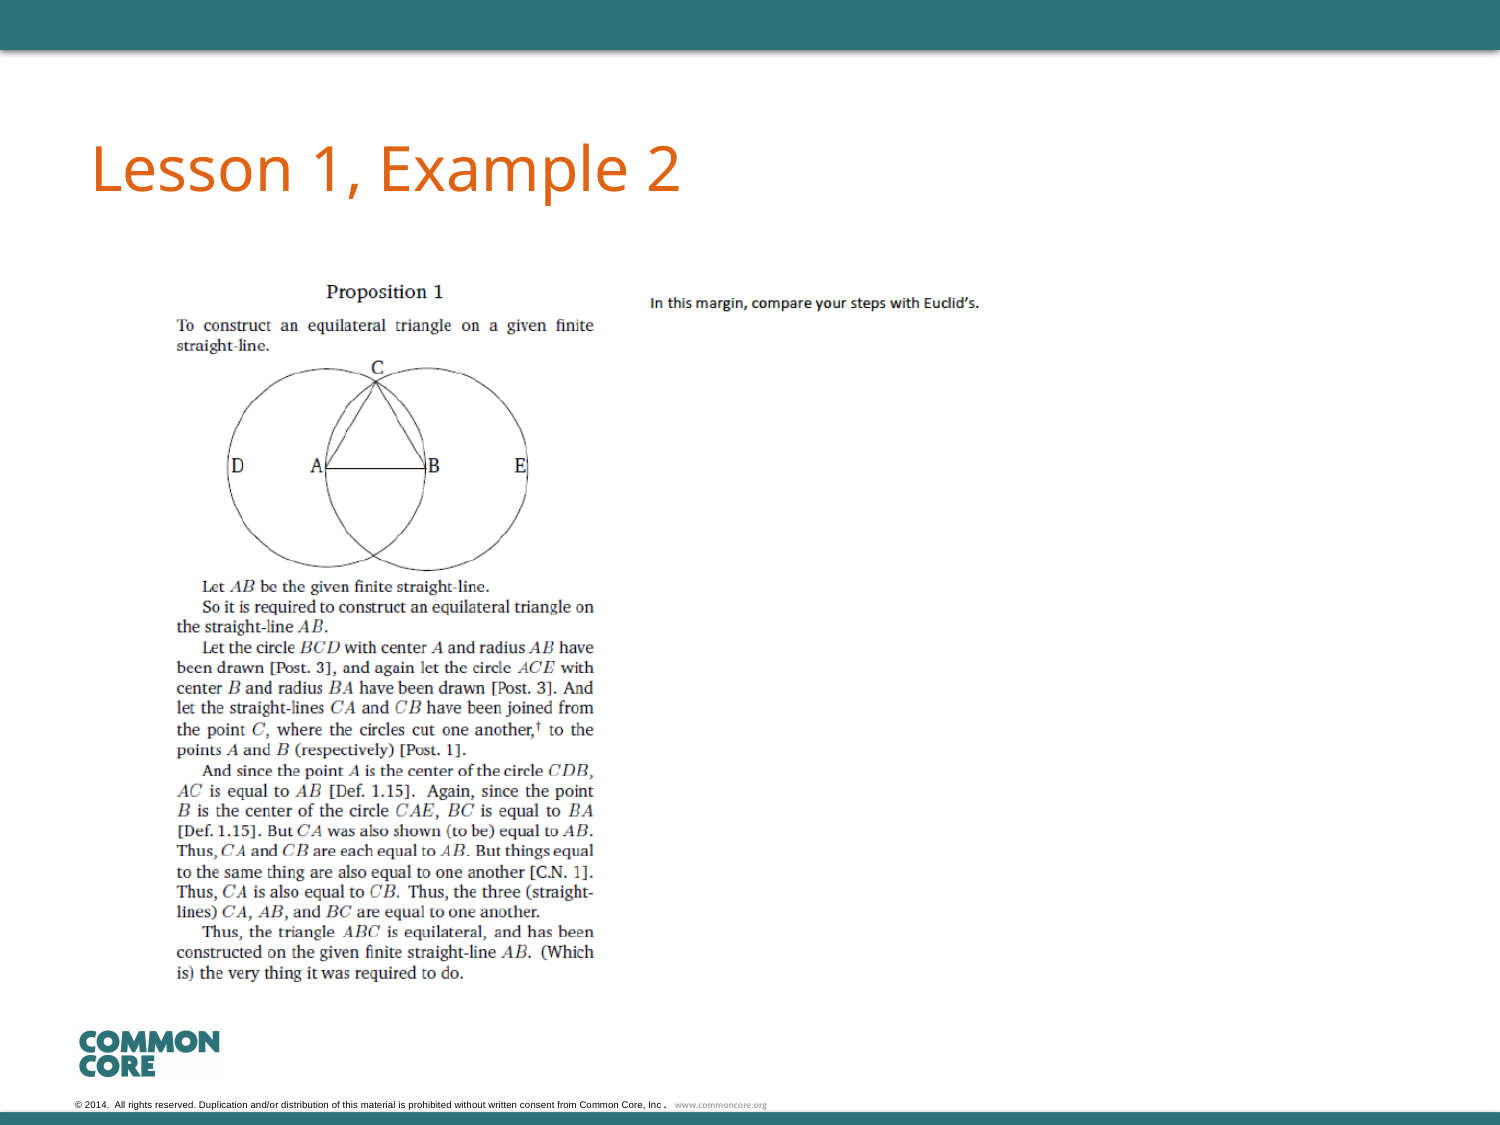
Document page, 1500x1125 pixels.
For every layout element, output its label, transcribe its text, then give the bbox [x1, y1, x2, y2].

title Lesson 1, Example 2 [75, 76, 1425, 212]
picture [149, 273, 1001, 994]
picture [72, 1025, 226, 1082]
